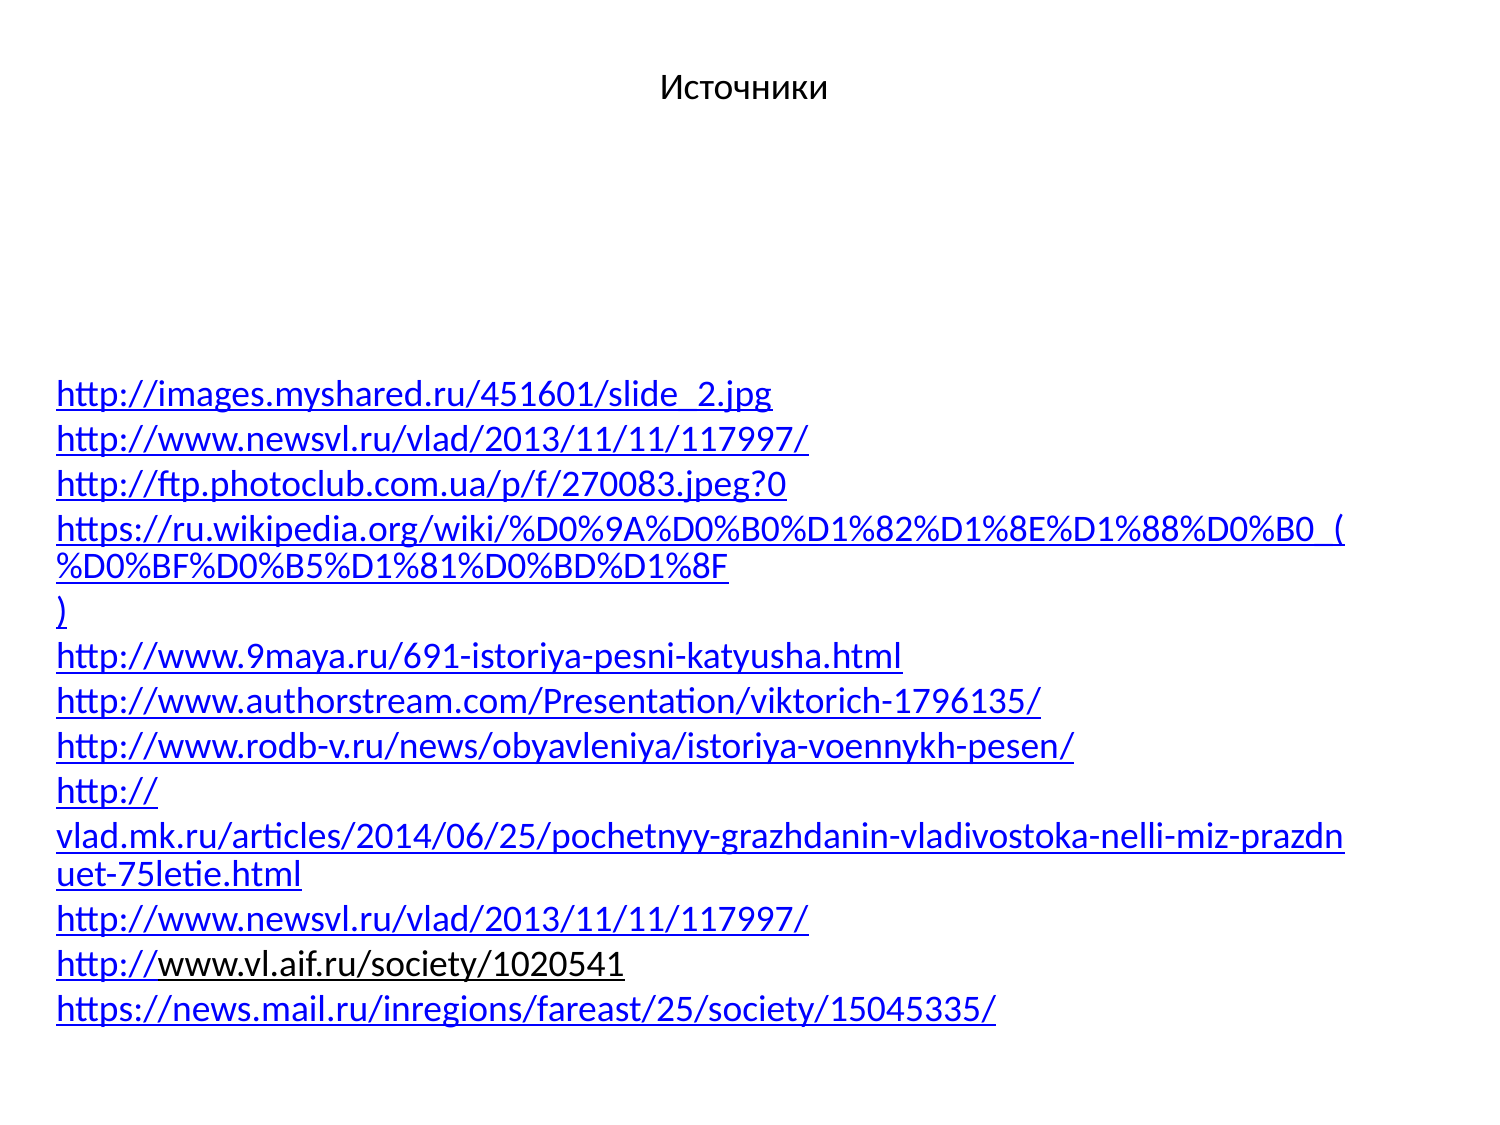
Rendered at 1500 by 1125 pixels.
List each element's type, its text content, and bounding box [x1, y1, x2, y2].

text_box Источники [645, 54, 844, 115]
text_box http://images.myshared.ru/451601/slide_2.jpg http://www.newsvl.ru/vlad/2013/11/11/117997/ http://ftp.photoclub.com.ua/p/f/270083.jpeg?0 https://ru.wikipedia.org/wiki/%D0%9A%D0%B0%D1%82%D1%8E%D1%88%D0%B0_(%D0%BF%D0%B5%D1%81%D0%BD%D1%8F) http://www.9maya.ru/691-istoriya-pesni-katyusha.html http://www.authorstream.com/Presentation/viktorich-1796135/ http://www.rodb-v.ru/news/obyavleniya/istoriya-voennykh-pesen/ http://vlad.mk.ru/articles/2014/06/25/pochetnyy-grazhdanin-vladivostoka-nelli-miz-prazdnuet-75letie.html http://www.newsvl.ru/vlad/2013/11/11/117997/ http://www.vl.aif.ru/society/1020541 https://news.mail.ru/inregions/fareast/25/society/15045335/ [41, 361, 1376, 1097]
